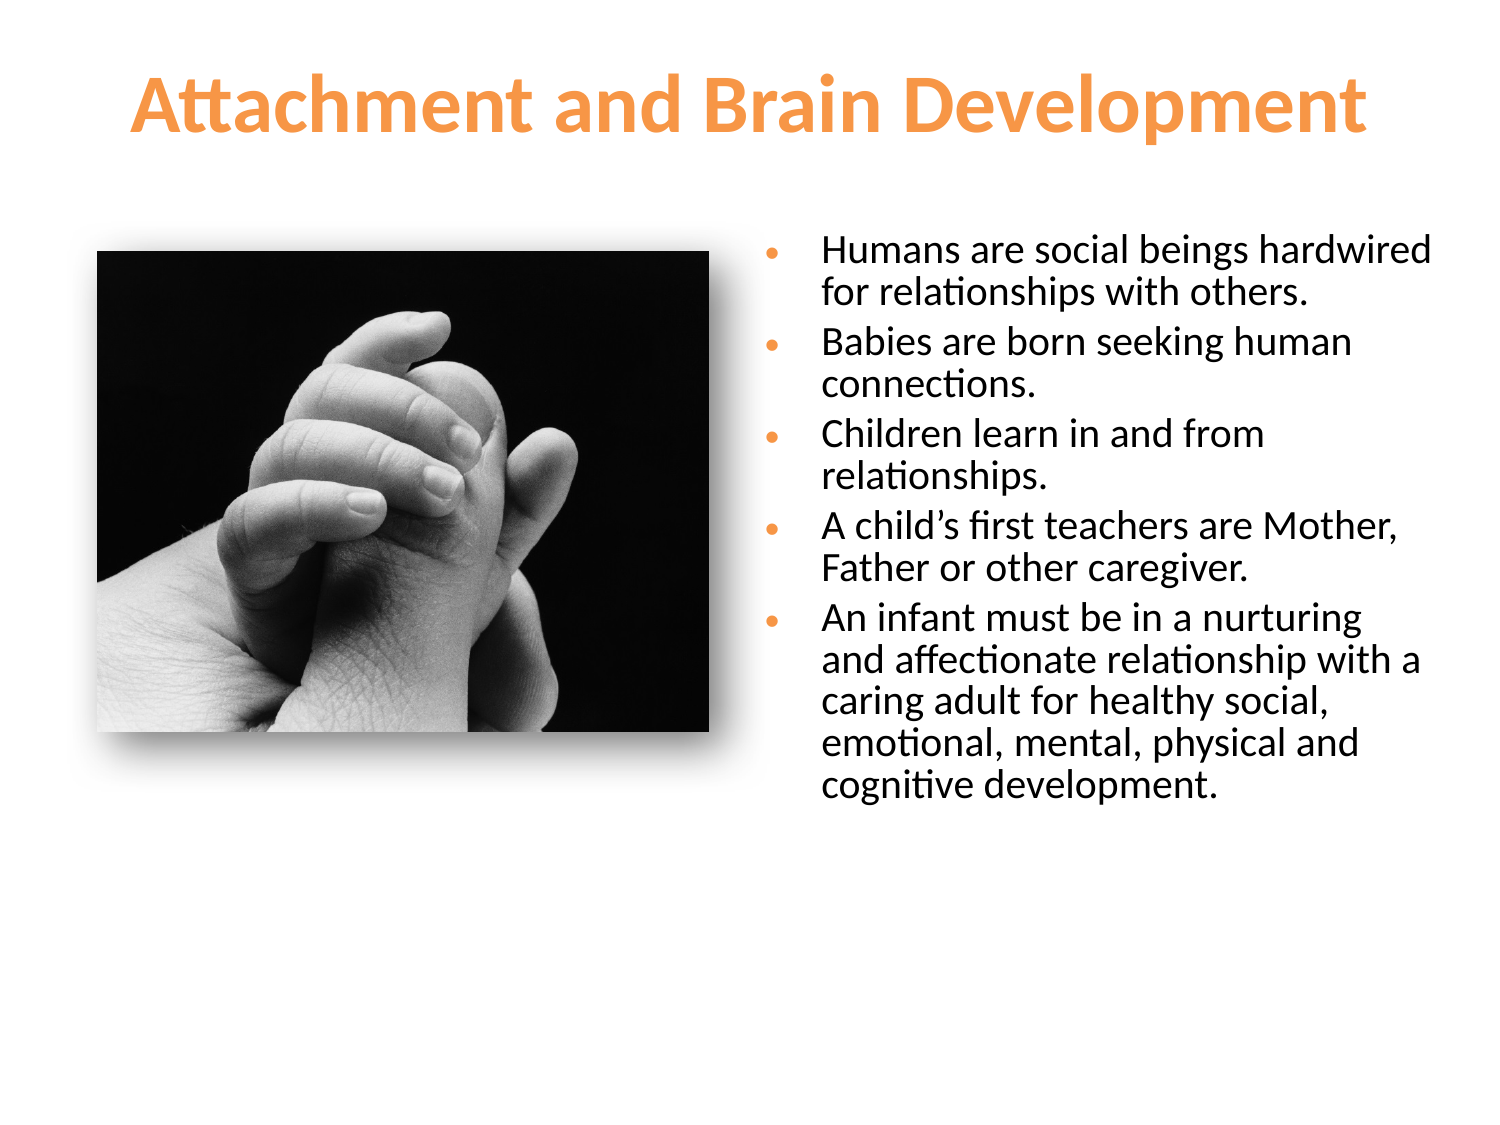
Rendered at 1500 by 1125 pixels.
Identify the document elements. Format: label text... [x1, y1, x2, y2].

text_box Attachment and Brain Development [50, 62, 1450, 250]
picture [96, 251, 710, 732]
text_box Humans are social beings hardwired for relationships with others. Babies are born seeking human connections. Children learn in and from relationships. A child’s first teachers are Mother, Father or other caregiver. An infant must be in a nurturing and affectionate relationship with a caring adult for healthy social, emotional, mental, physical and cognitive development. [750, 225, 1451, 1125]
